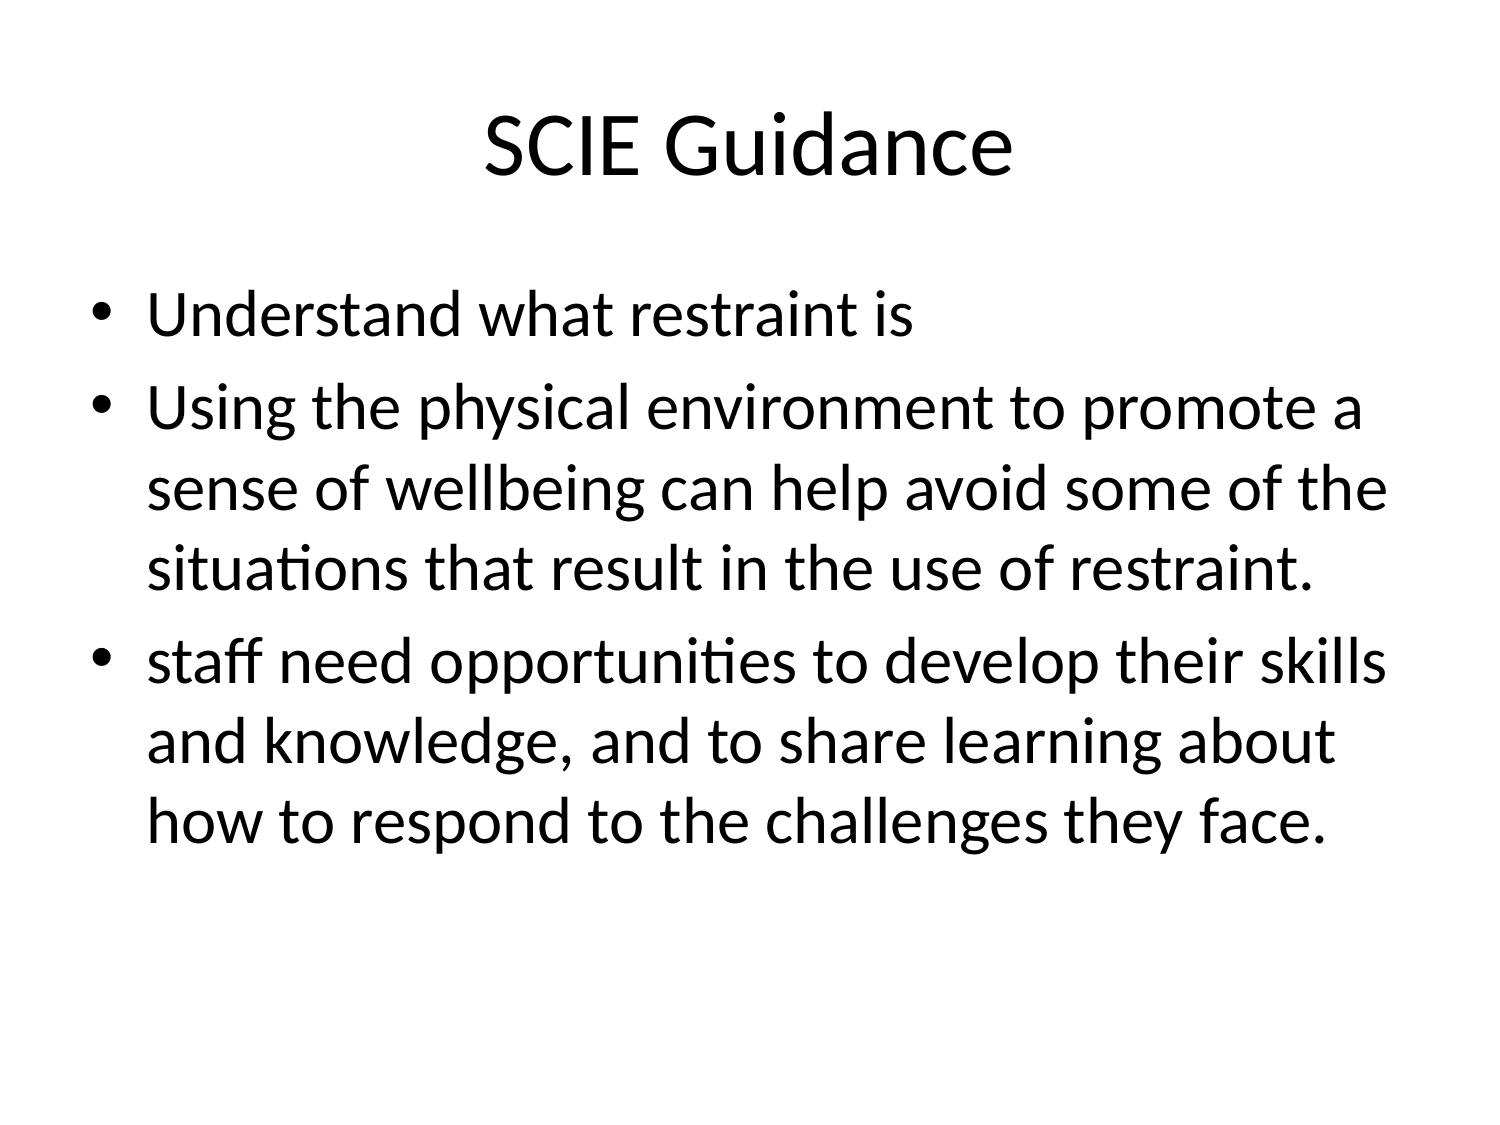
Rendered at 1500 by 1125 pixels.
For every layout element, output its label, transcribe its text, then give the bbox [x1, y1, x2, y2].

list Understand what restraint is Using the physical environment to promote a sense of wellbeing can help avoid some of the situations that result in the use of restraint. staff need opportunities to develop their skills and knowledge, and to share learning about how to respond to the challenges they face. [74, 262, 1426, 1006]
title SCIE Guidance [74, 44, 1426, 233]
